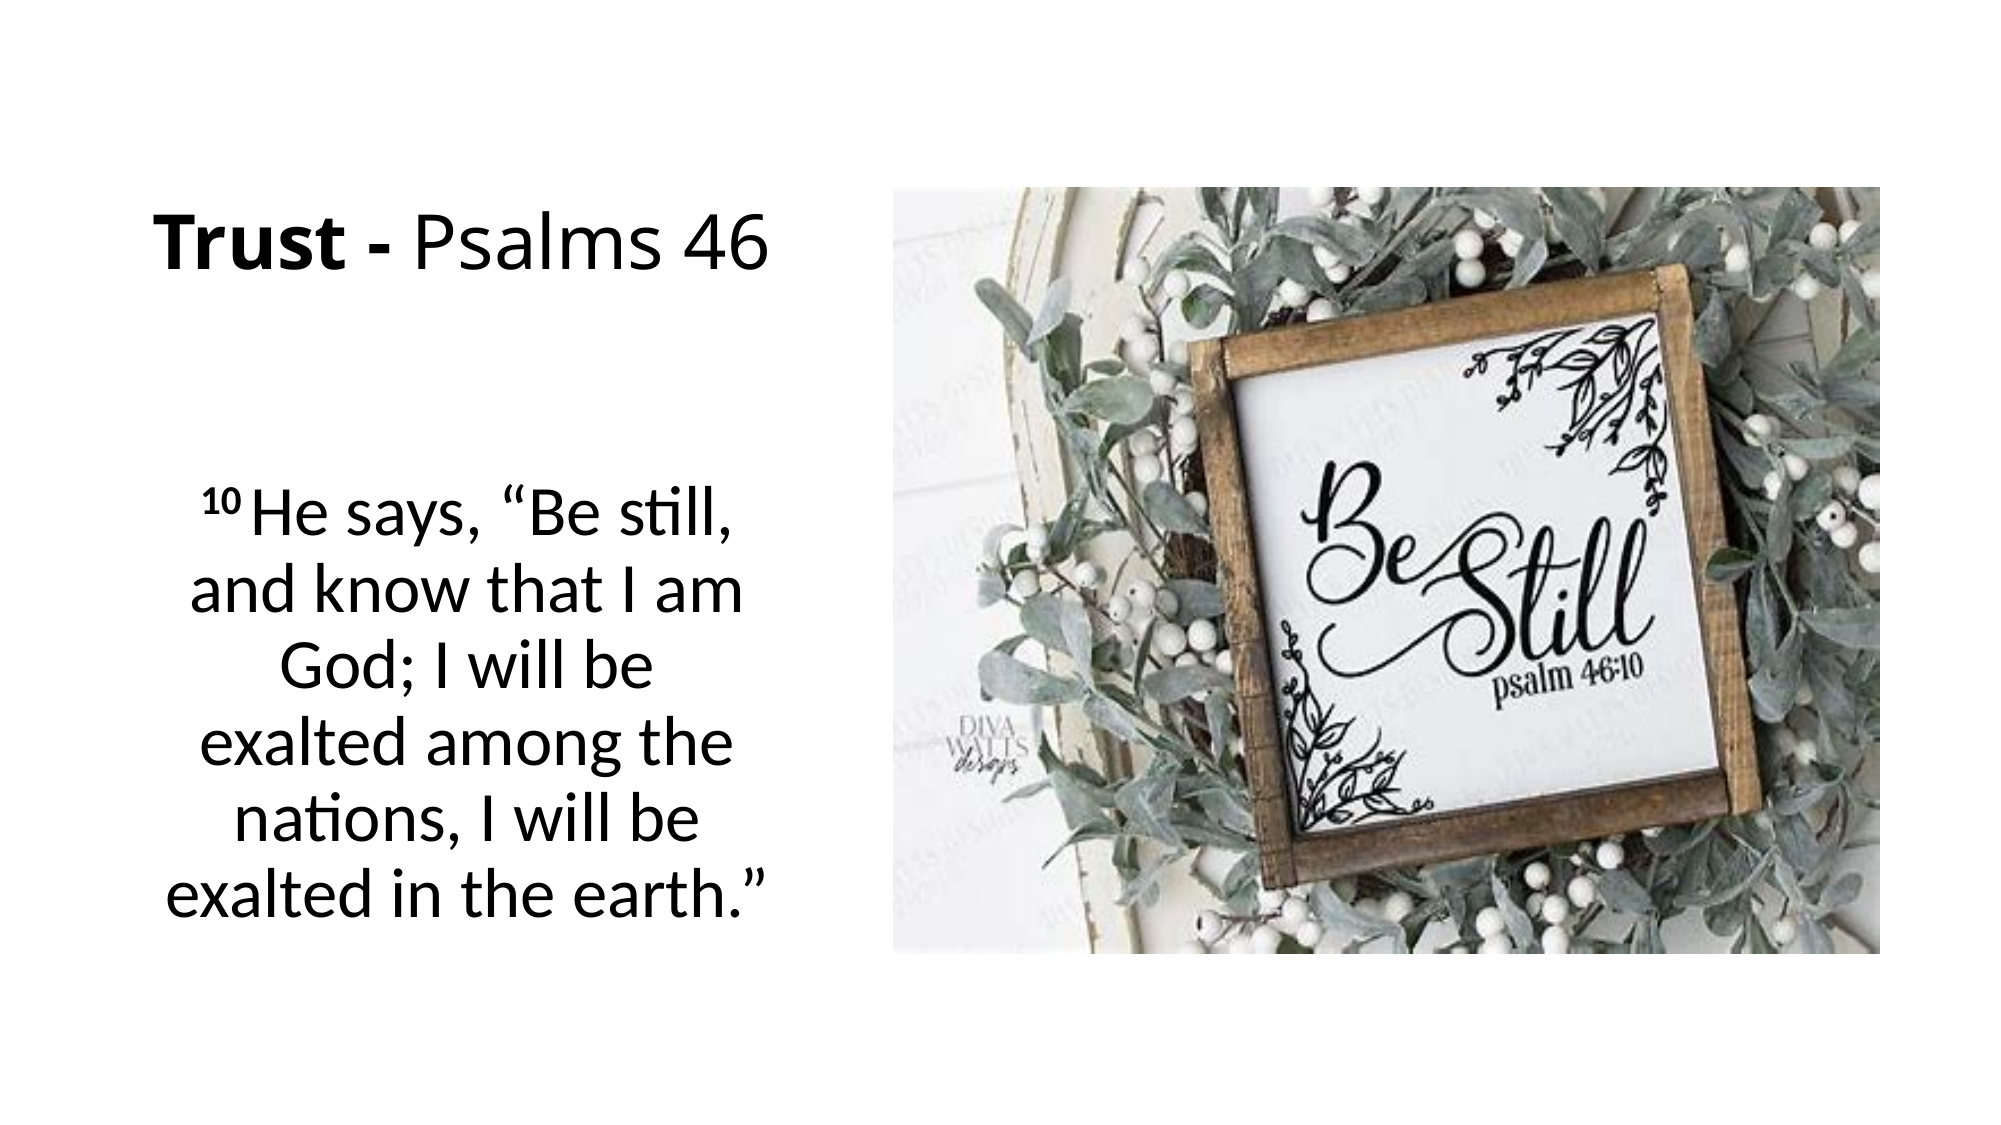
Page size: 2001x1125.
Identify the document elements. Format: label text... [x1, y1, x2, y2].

picture [893, 187, 1880, 954]
title Trust - Psalms 46 [137, 187, 798, 302]
list 10 He says, “Be still, and know that I am God; I will be exalted among the nations, I will be exalted in the earth.” [129, 467, 807, 954]
